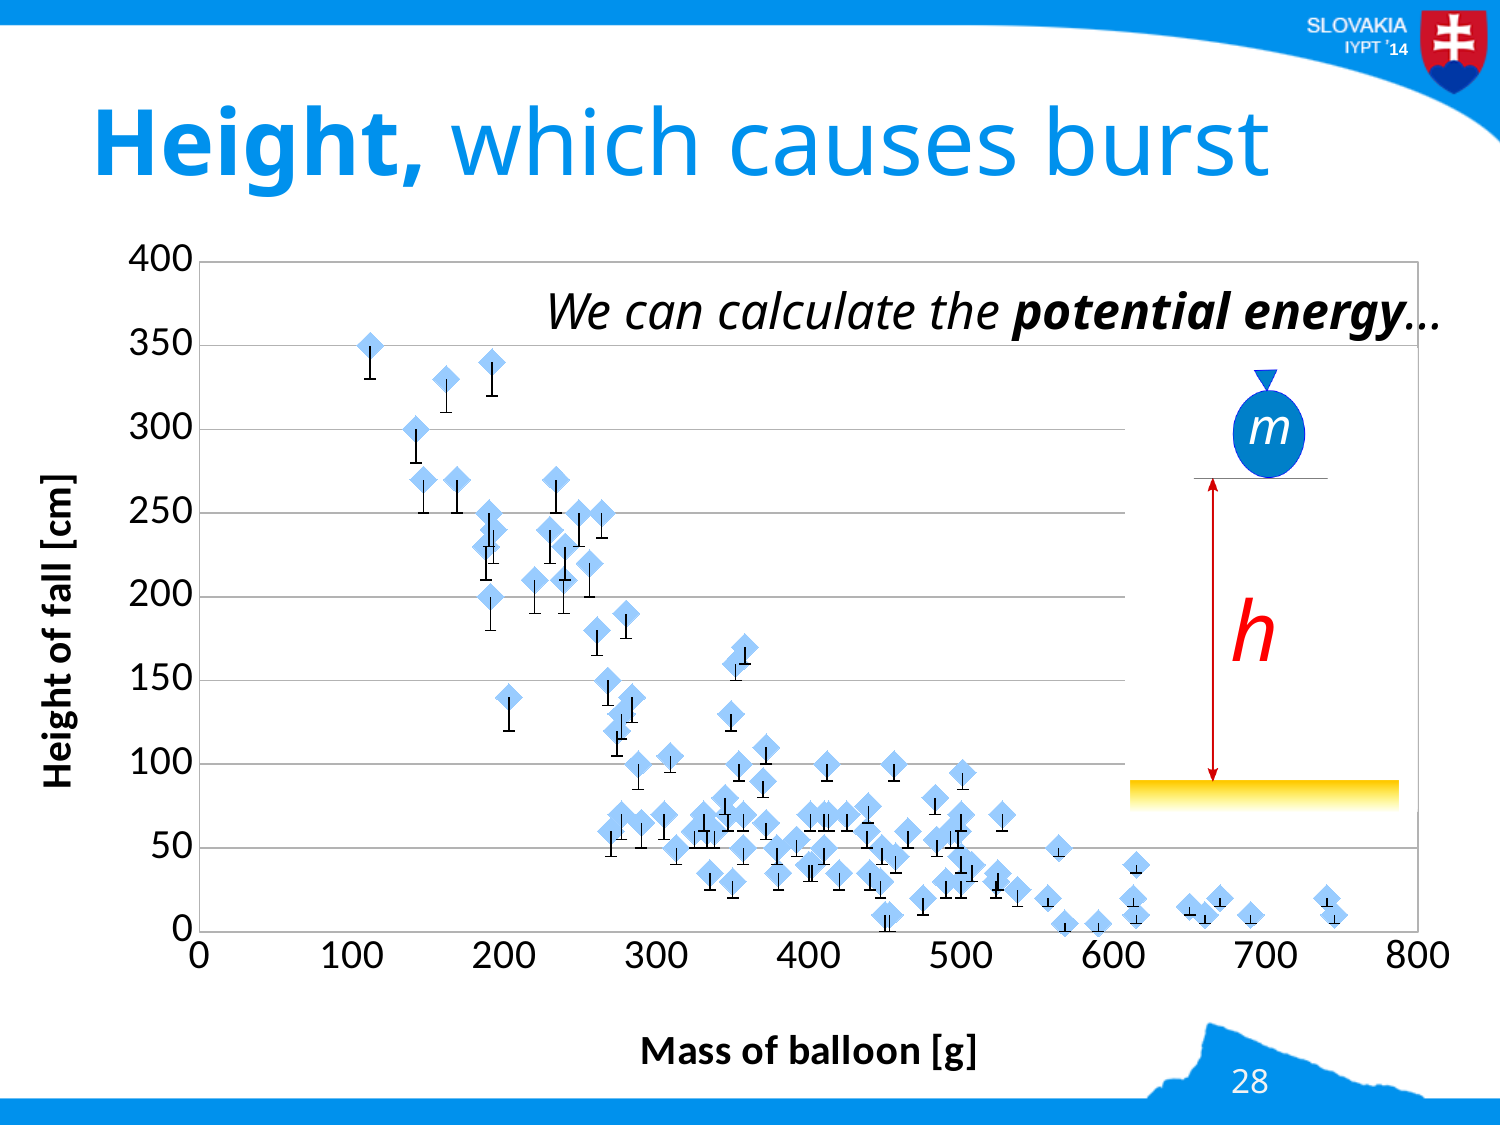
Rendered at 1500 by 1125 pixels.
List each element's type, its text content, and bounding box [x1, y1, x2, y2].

picture [1124, 348, 1418, 812]
chart [0, 199, 1463, 1088]
slide_number 28 [1074, 1088, 1425, 1108]
picture [0, 0, 1500, 1125]
title Height, which causes burst [75, 45, 1425, 199]
